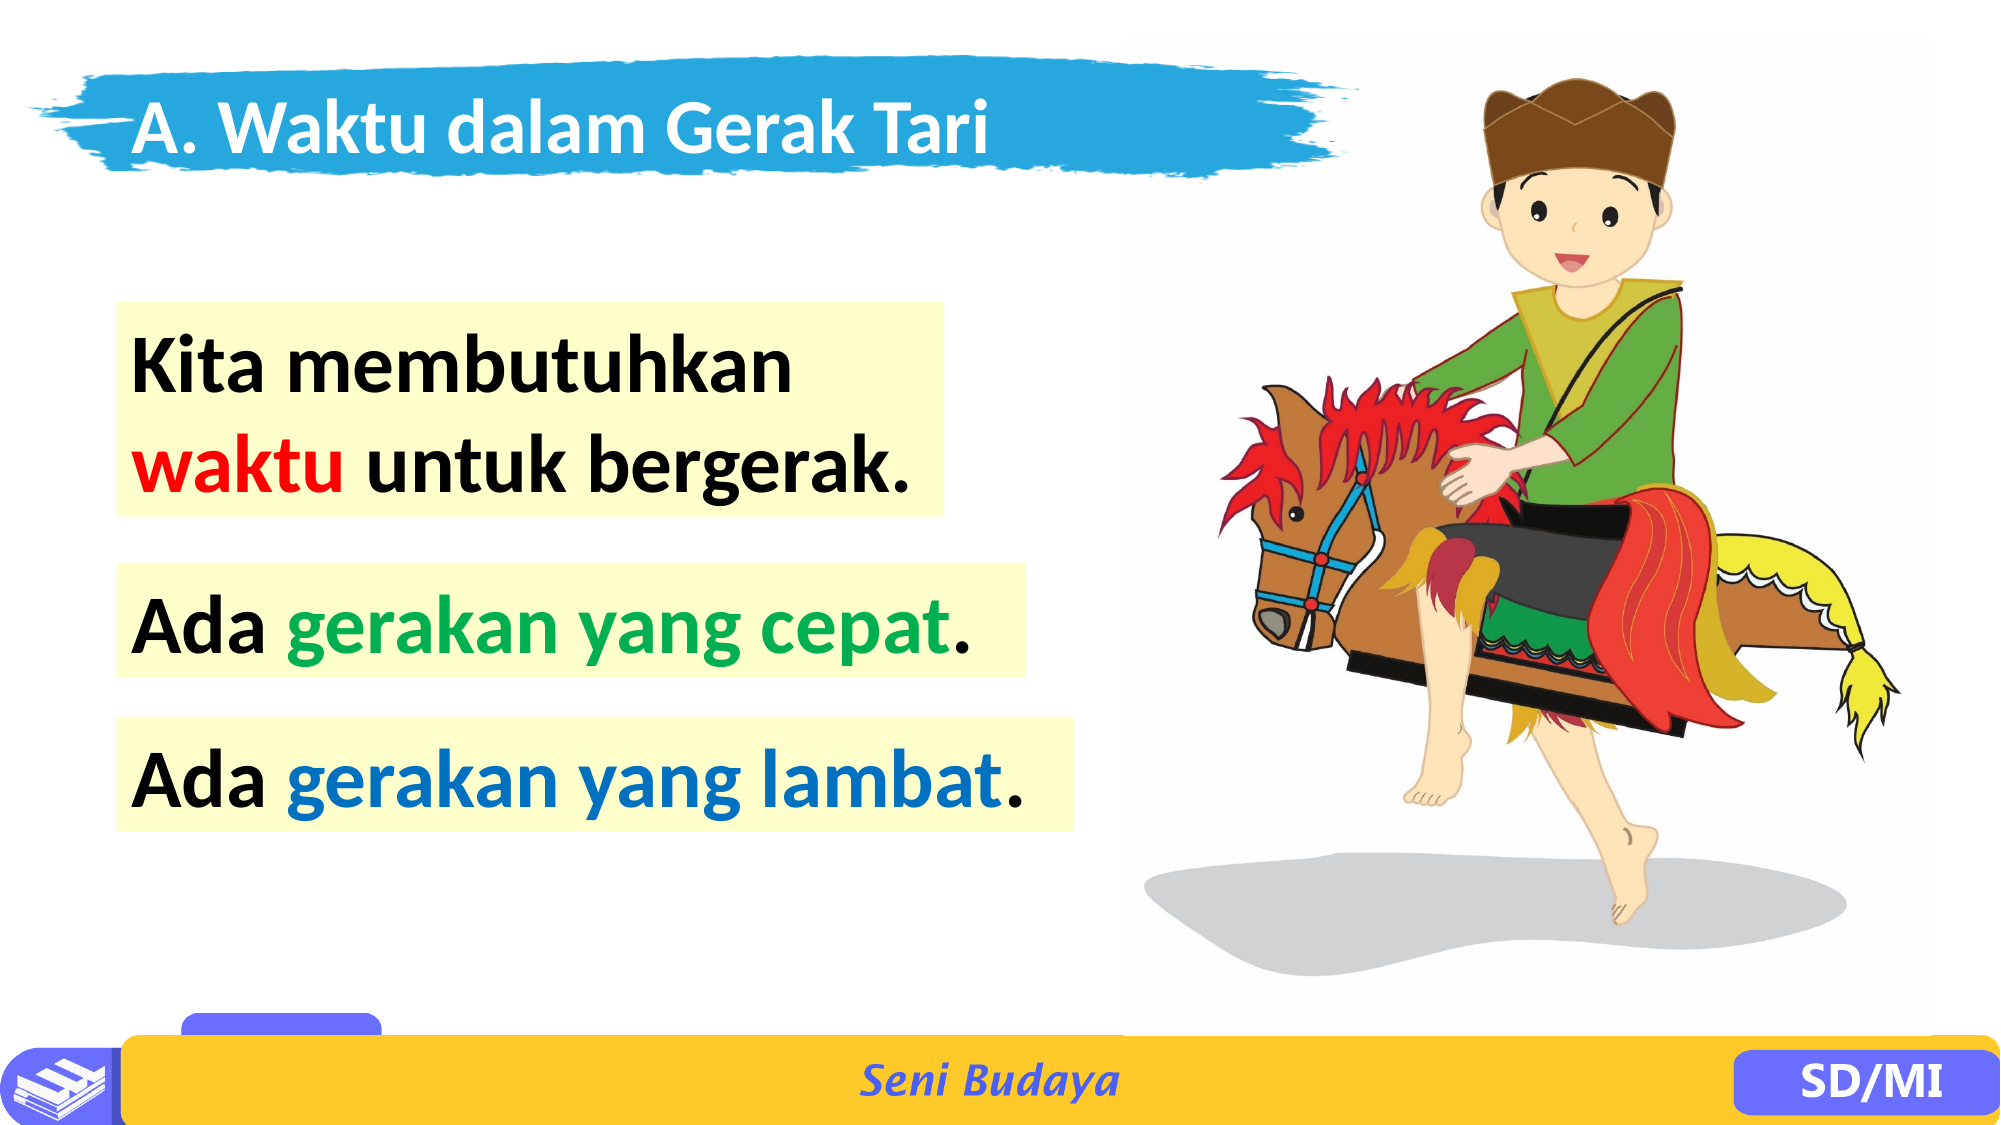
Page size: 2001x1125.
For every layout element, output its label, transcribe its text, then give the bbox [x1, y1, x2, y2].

text_box Ada gerakan yang lambat. [116, 716, 1074, 832]
picture [0, 37, 2000, 1125]
text_box Ada gerakan yang cepat. [116, 562, 1026, 678]
text_box Kita membutuhkan waktu untuk bergerak. [116, 302, 945, 517]
